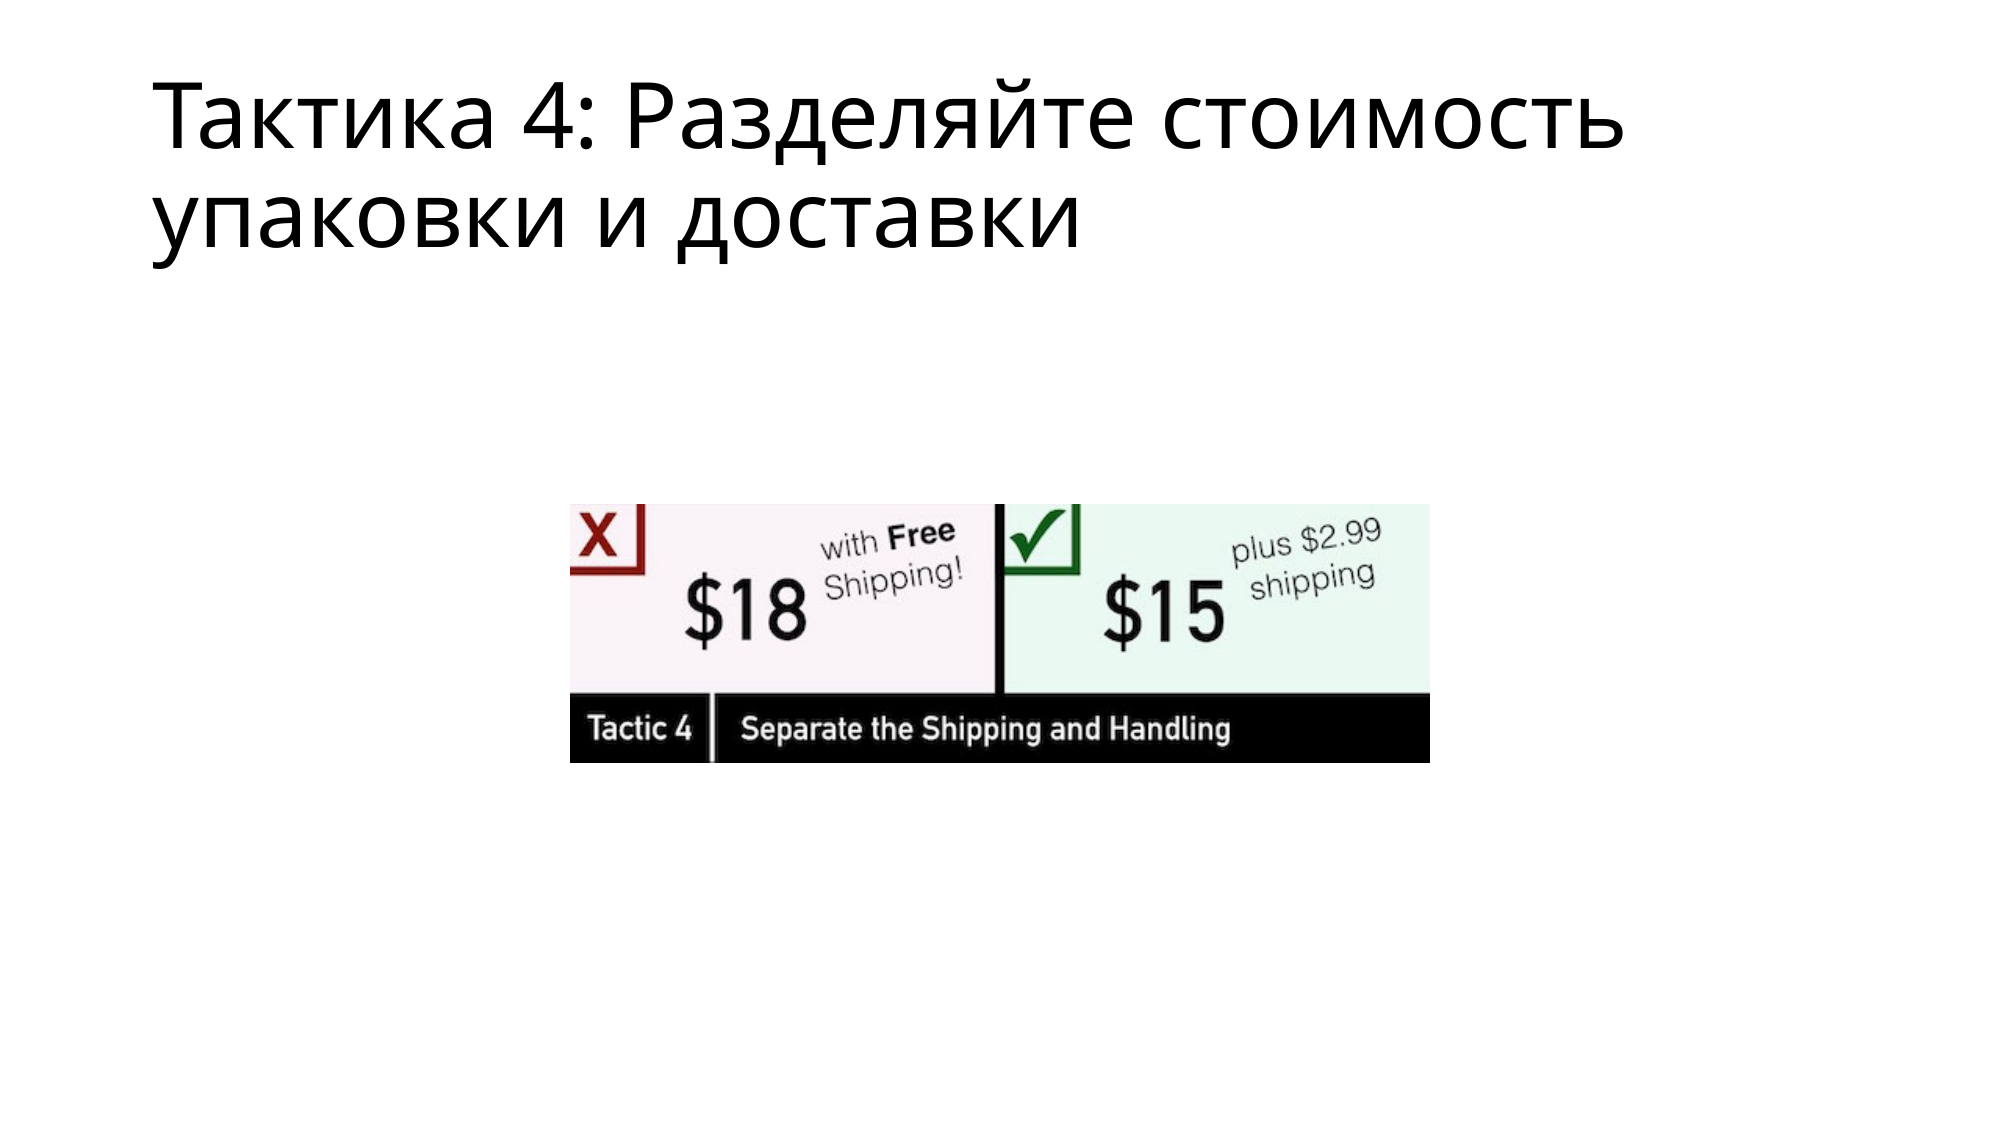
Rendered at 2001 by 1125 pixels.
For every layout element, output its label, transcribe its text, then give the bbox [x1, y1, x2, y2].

title Тактика 4: Разделяйте стоимость упаковки и доставки [137, 59, 1863, 278]
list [570, 504, 1430, 763]
